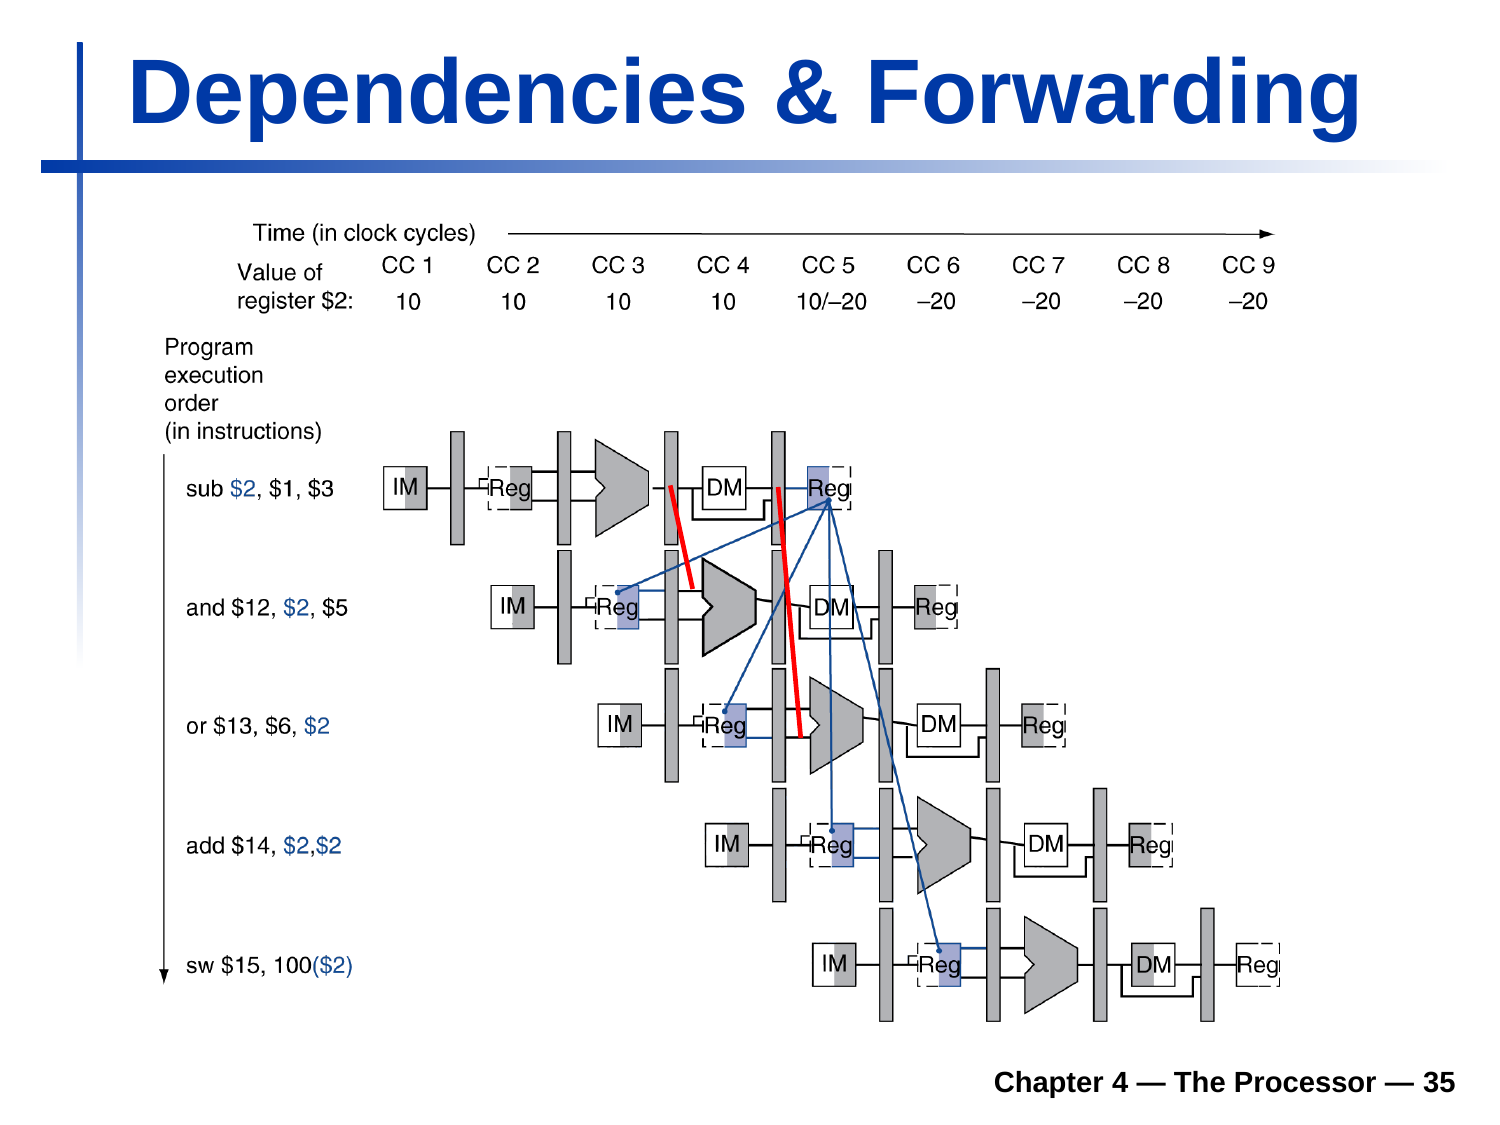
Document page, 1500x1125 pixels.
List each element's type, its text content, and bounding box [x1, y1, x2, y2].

picture [159, 220, 1308, 1022]
title Dependencies & Forwarding [111, 23, 1468, 150]
footer Chapter 4 — The Processor — 35 [277, 1046, 1471, 1106]
